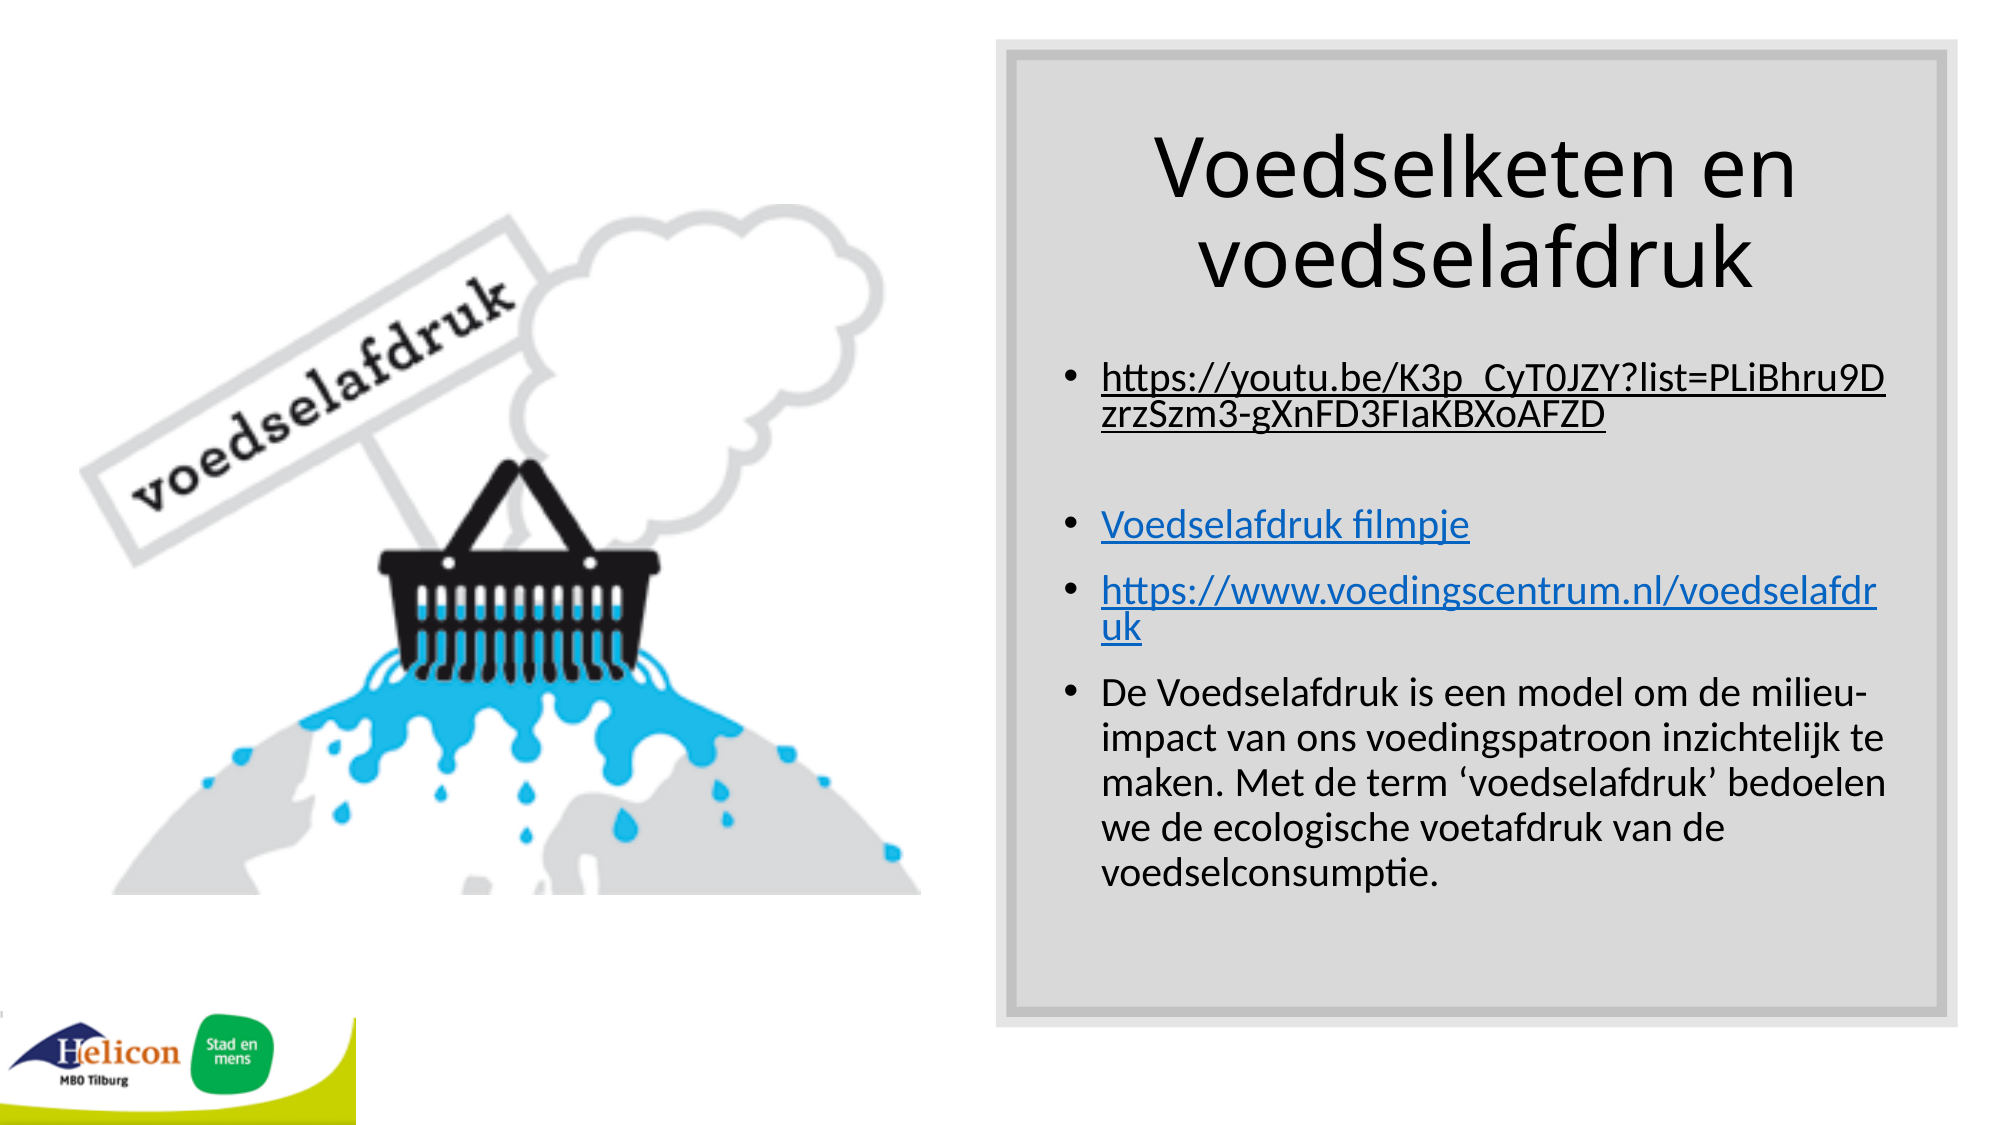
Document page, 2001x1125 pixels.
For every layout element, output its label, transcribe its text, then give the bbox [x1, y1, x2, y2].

picture [0, 1011, 356, 1125]
picture [79, 204, 921, 895]
text_box [1005, 49, 1948, 1018]
title Voedselketen en voedselafdruk [1048, 105, 1906, 326]
list https://youtu.be/K3p_CyT0JZY?list=PLiBhru9DzrzSzm3-gXnFD3FIaKBXoAFZD Voedselafdruk filmpje https://www.voedingscentrum.nl/voedselafdruk De Voedselafdruk is een model om de milieu-impact van ons voedingspatroon inzichtelijk te maken. Met de term ‘voedselafdruk’ bedoelen we de ecologische voetafdruk van de voedselconsumptie. [1048, 348, 1908, 967]
